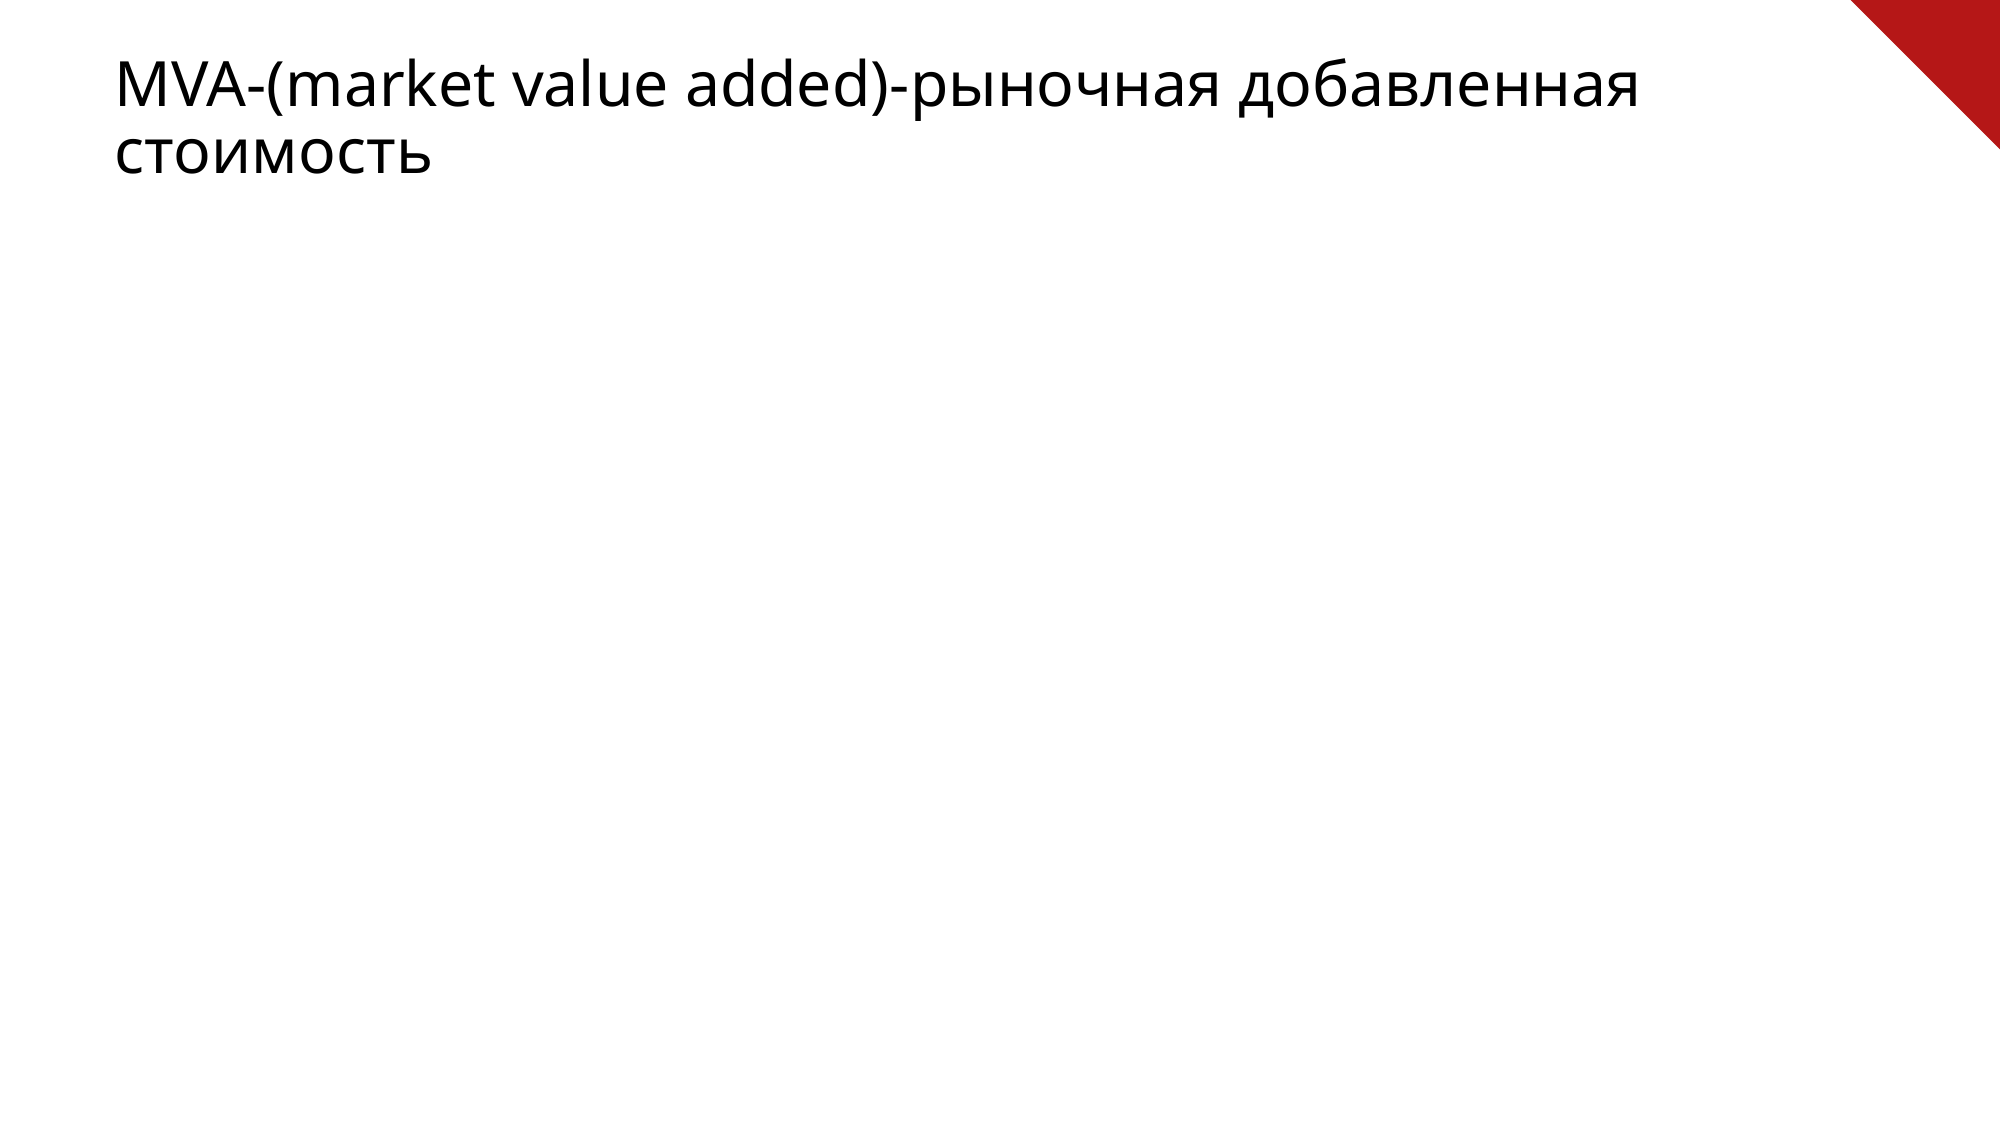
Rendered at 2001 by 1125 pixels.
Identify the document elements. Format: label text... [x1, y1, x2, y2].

text_box [1849, 0, 2000, 151]
title MVA-(market value added)-рыночная добавленная стоимость [99, 45, 1900, 233]
